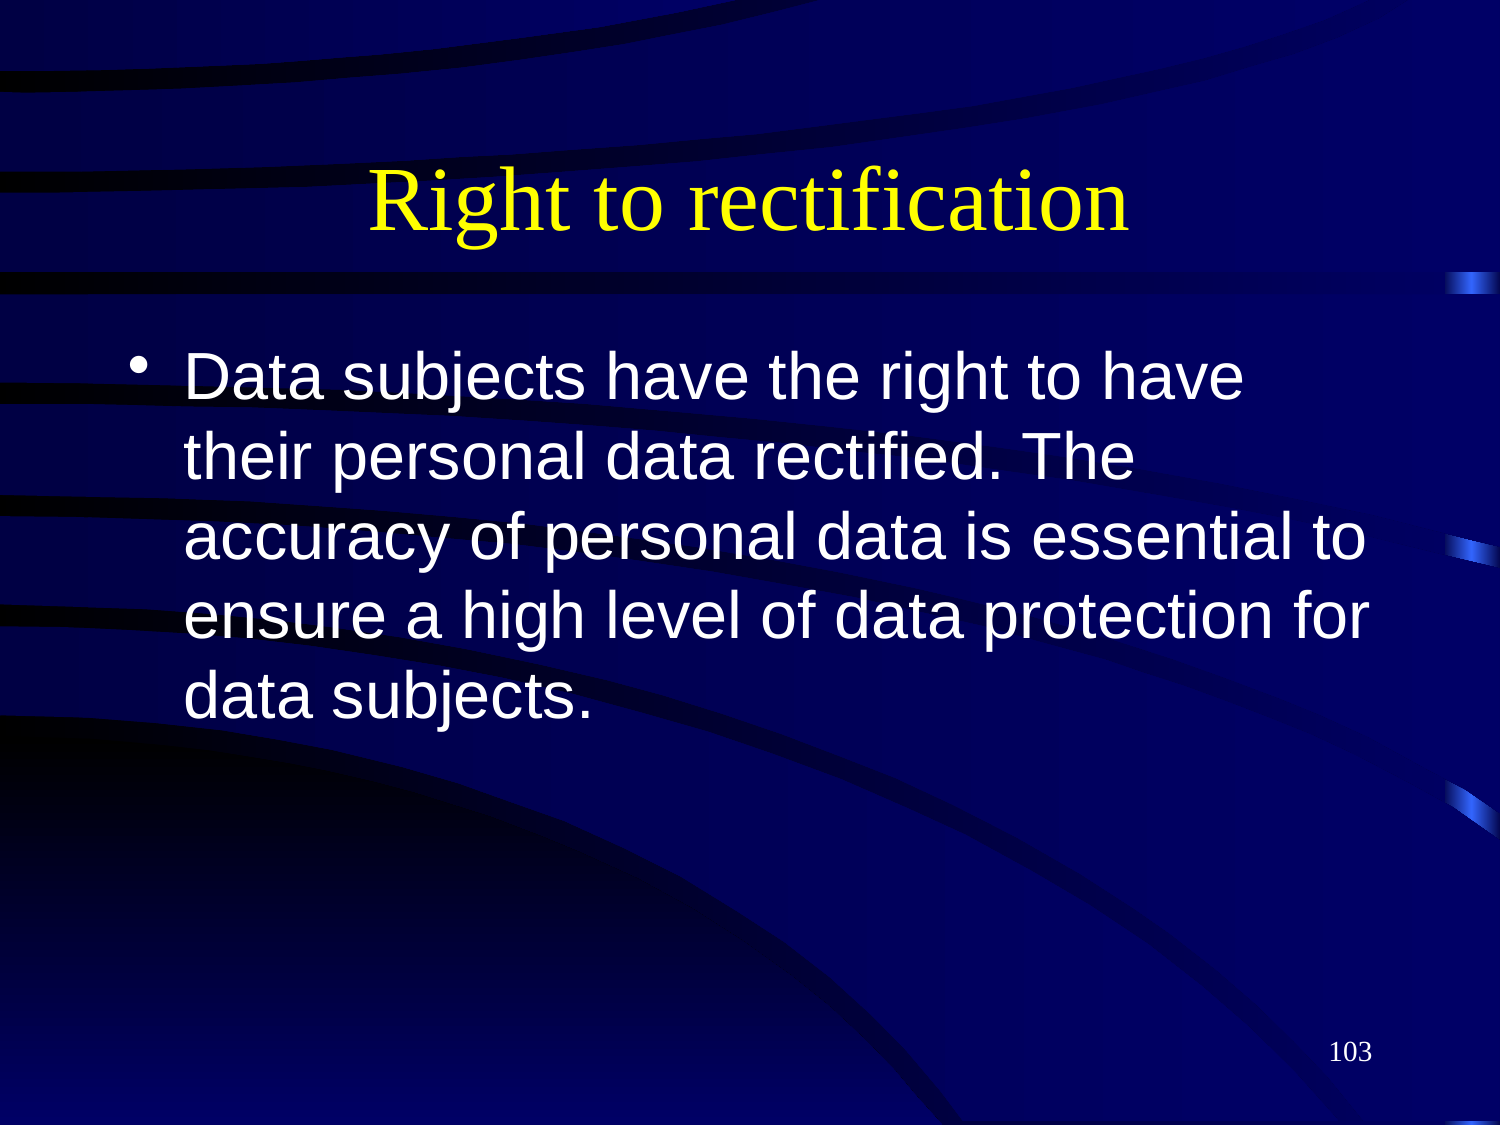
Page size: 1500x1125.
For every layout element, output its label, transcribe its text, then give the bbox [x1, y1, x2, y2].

list Data subjects have the right to have their personal data rectified. The accuracy of personal data is essential to ensure a high level of data protection for data subjects. [112, 324, 1388, 1000]
slide_number 103 [1074, 1024, 1388, 1101]
title Right to rectification [112, 99, 1388, 288]
